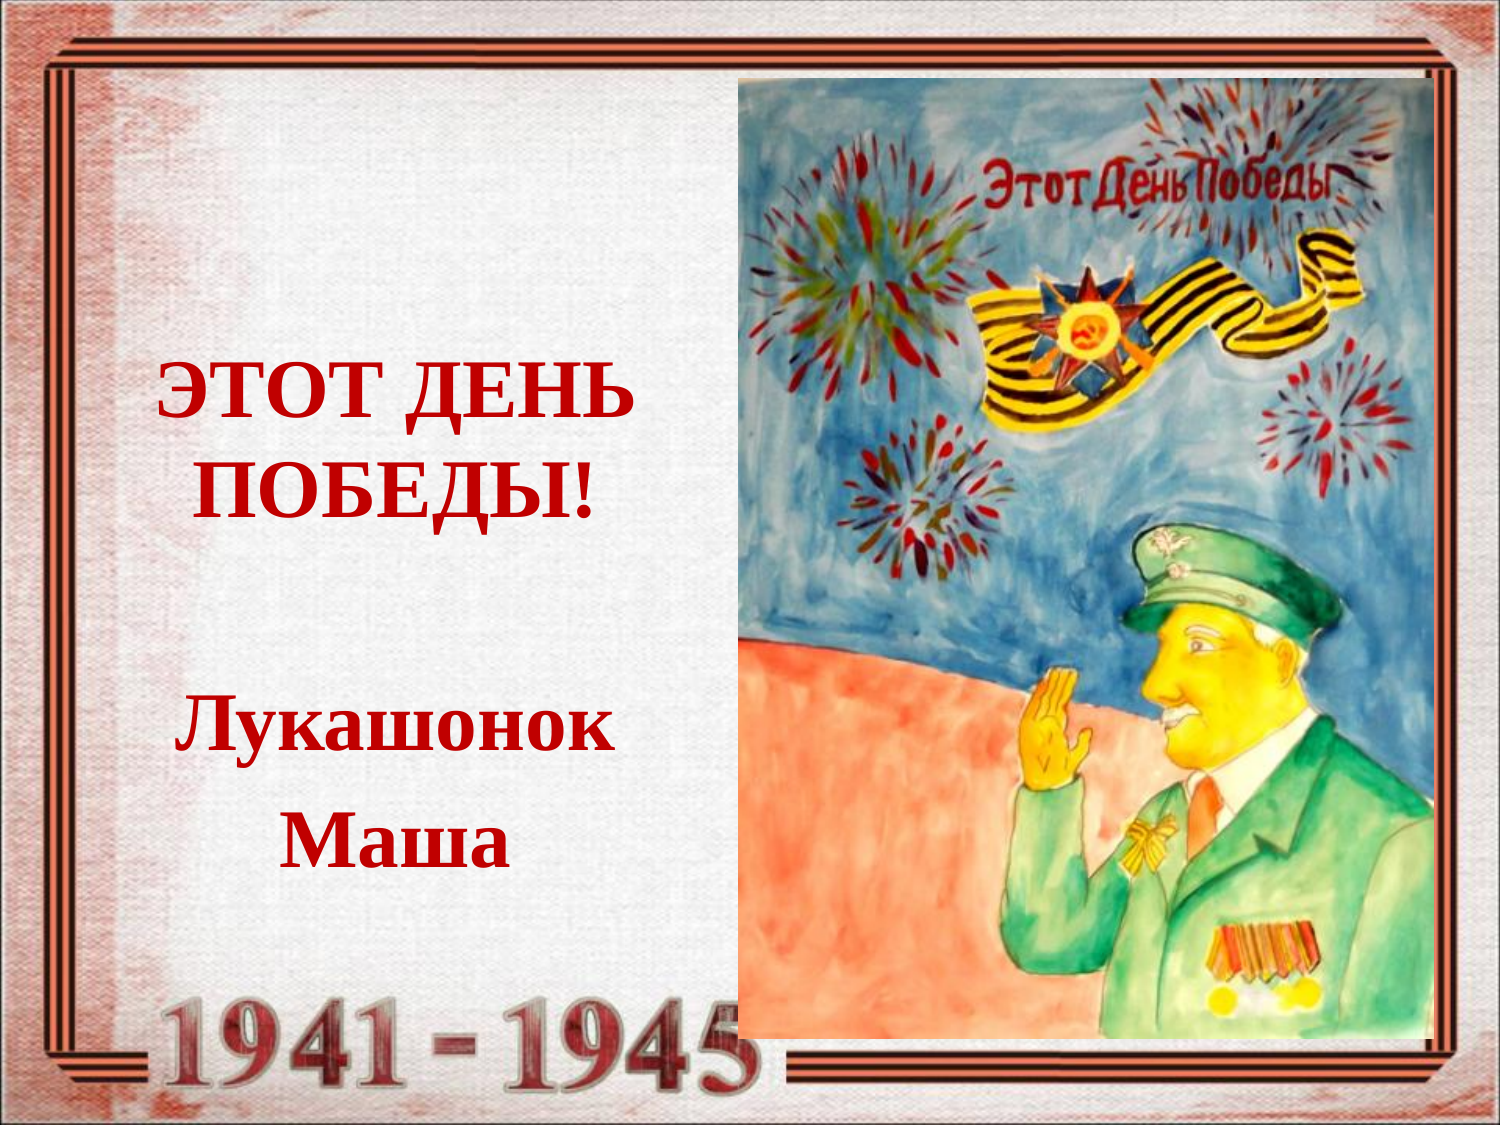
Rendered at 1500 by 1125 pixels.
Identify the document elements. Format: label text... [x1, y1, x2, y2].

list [738, 77, 1434, 1039]
picture [0, 0, 1500, 1125]
list ЭТОТ ДЕНЬ ПОБЕДЫ! Лукашонок Маша [135, 326, 656, 918]
